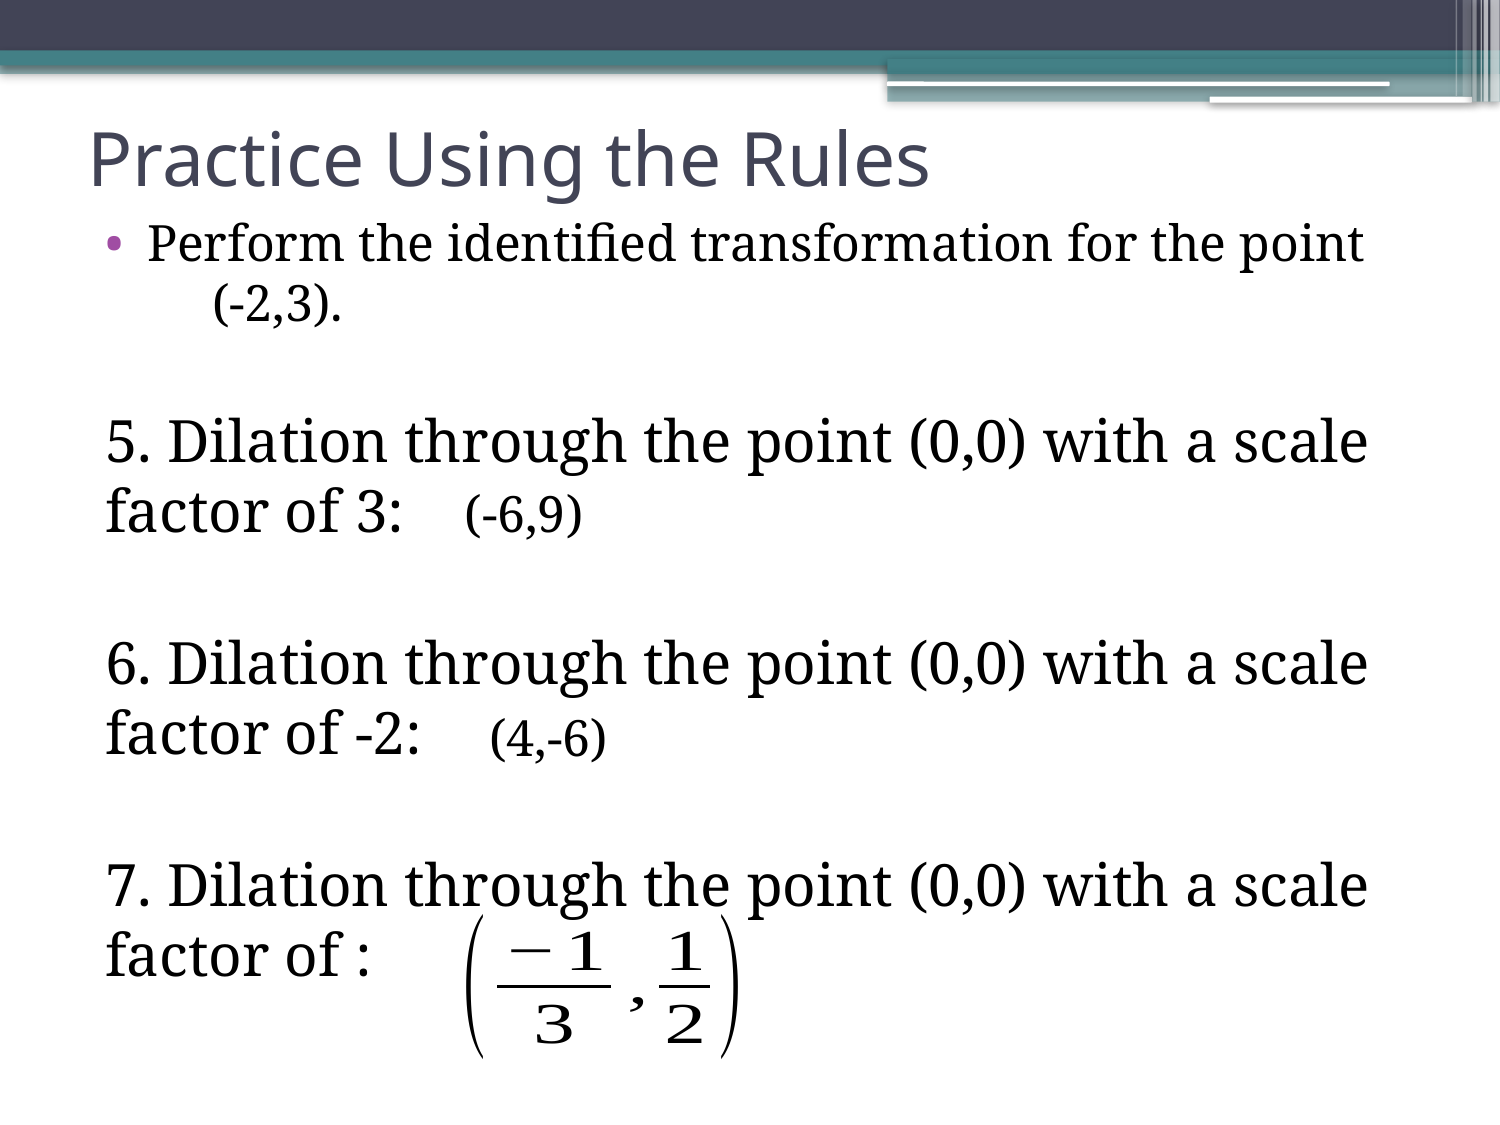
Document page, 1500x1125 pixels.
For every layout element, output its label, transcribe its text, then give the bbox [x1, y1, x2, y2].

text_box (-6,9) [449, 474, 738, 550]
title Practice Using the Rules [72, 87, 1423, 226]
text_box (4,-6) [474, 699, 763, 774]
